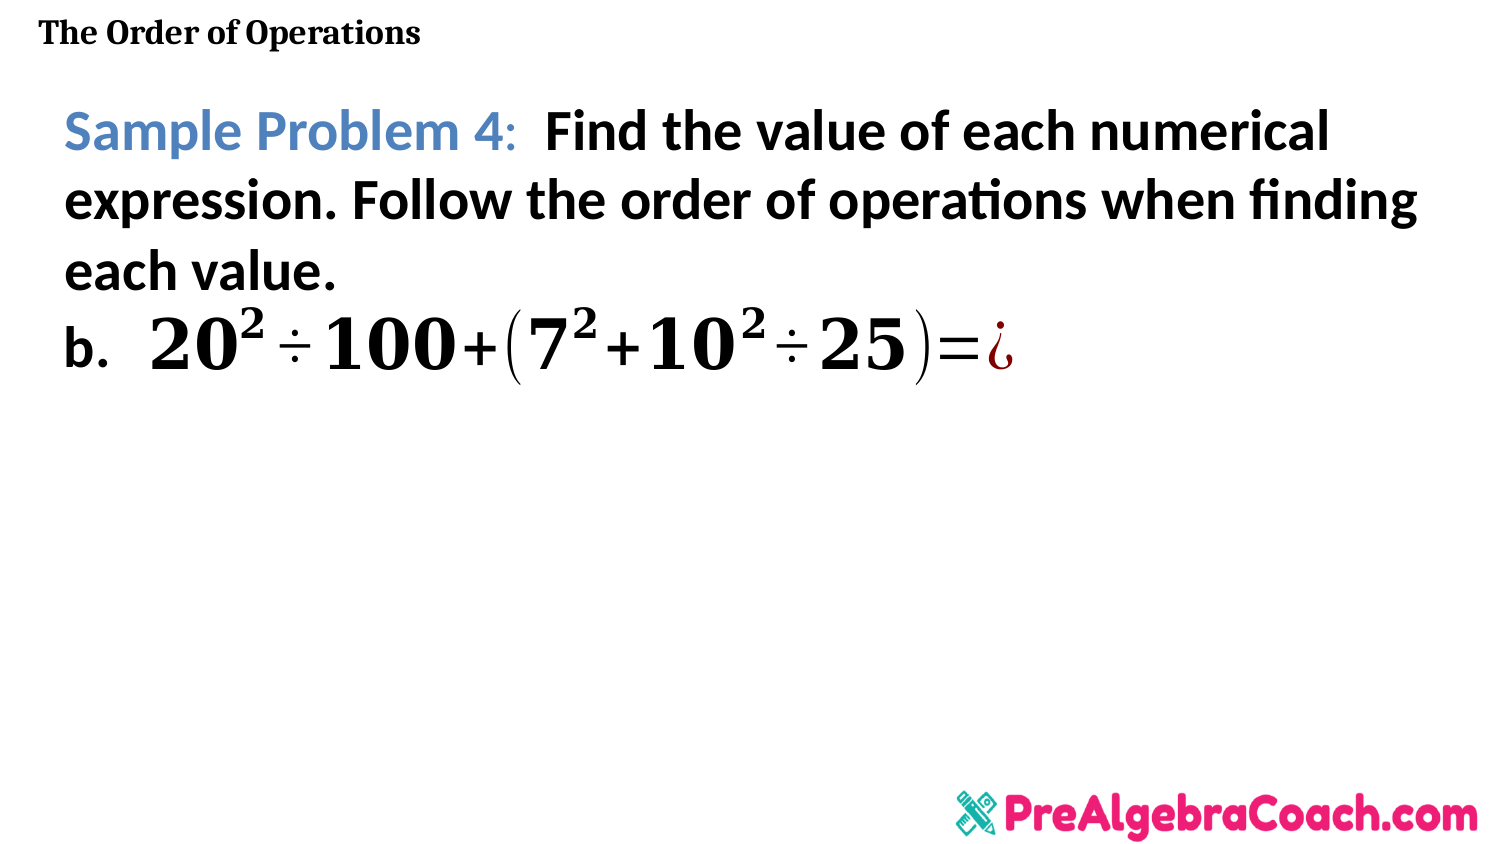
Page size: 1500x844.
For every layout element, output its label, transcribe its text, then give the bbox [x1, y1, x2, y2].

text_box b. [49, 302, 126, 387]
title The Order of Operations [0, 0, 1350, 60]
picture [937, 783, 1500, 844]
text_box Sample Problem 4: Find the value of each numerical expression. Follow the order of operations when finding each value. [49, 84, 1475, 310]
